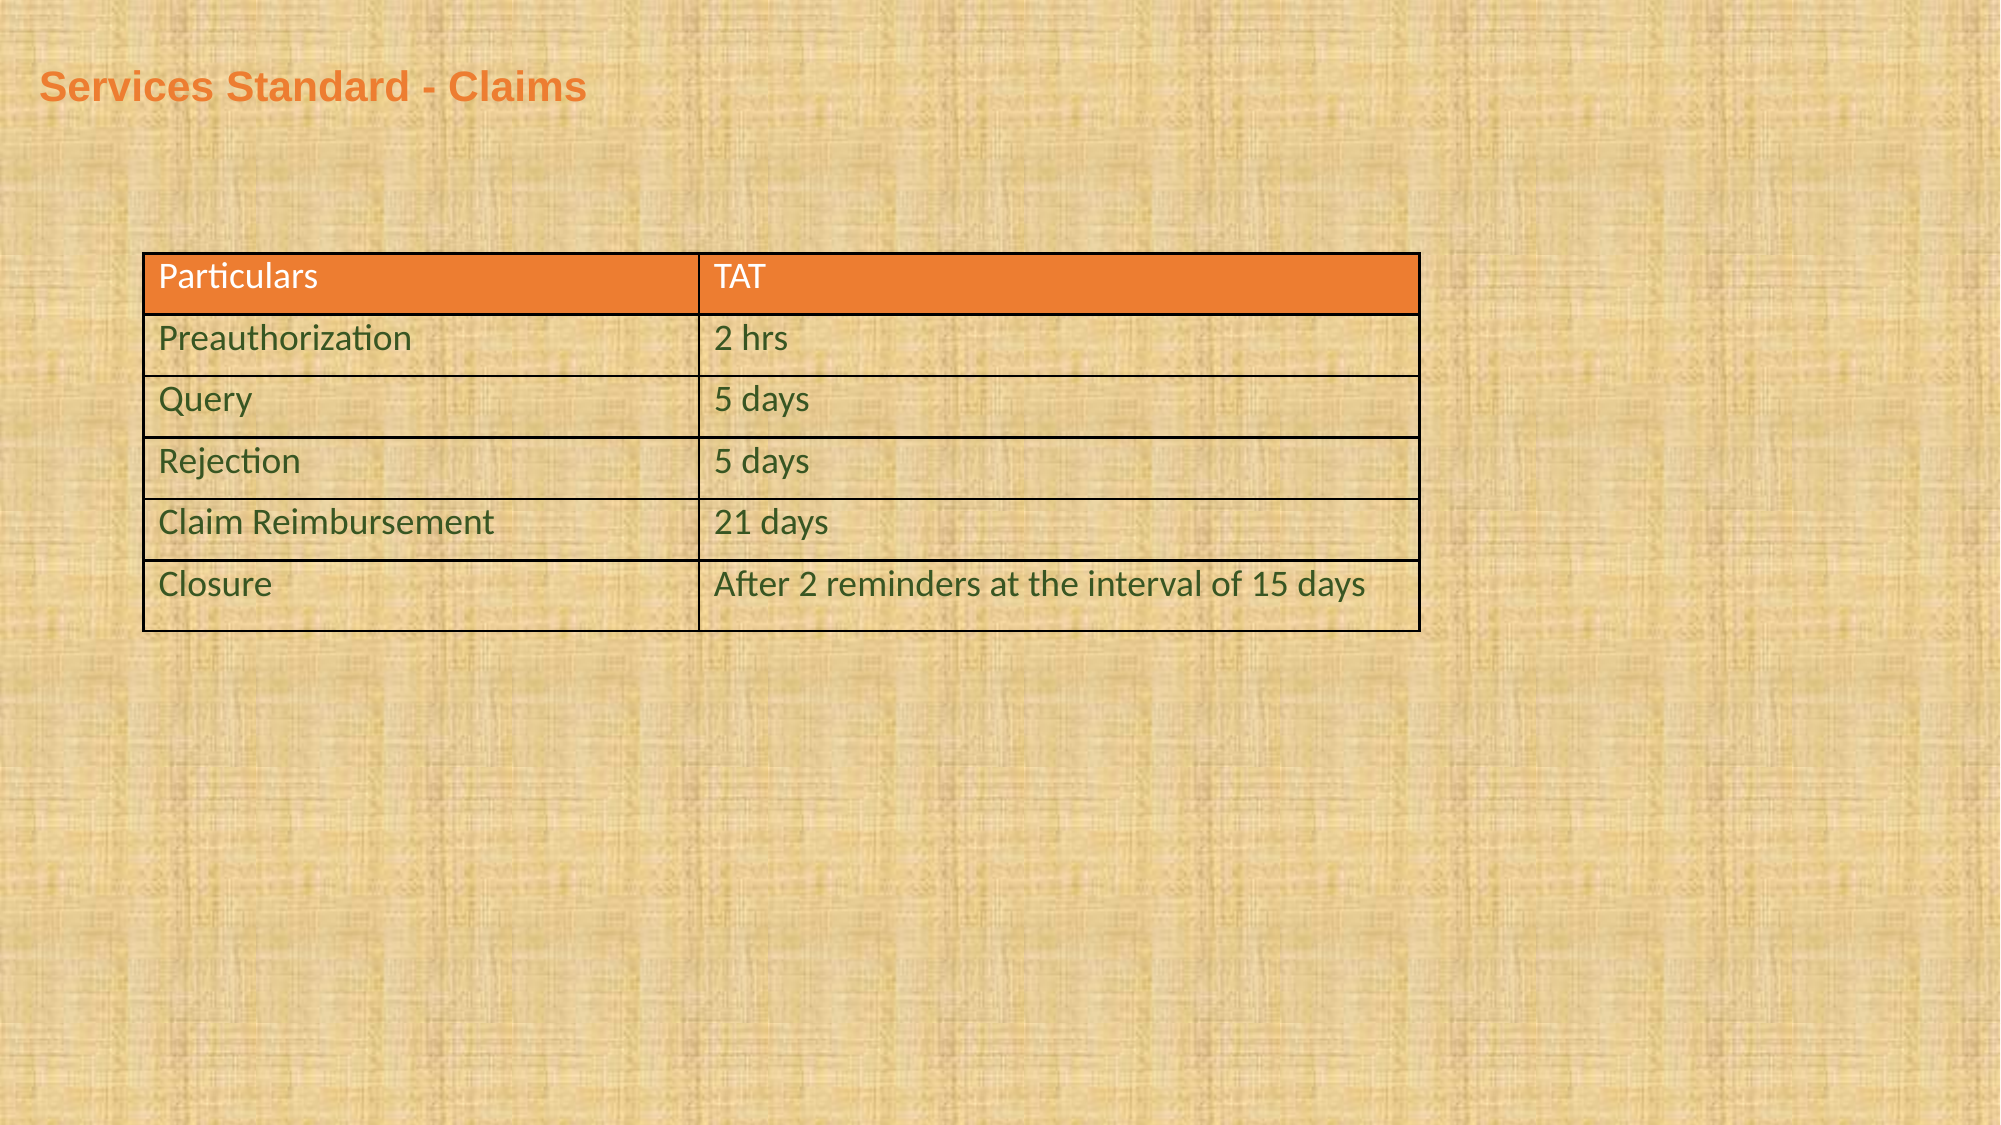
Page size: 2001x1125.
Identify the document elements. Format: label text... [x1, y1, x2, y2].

table_cell Closure [145, 562, 698, 630]
table_cell Query [145, 377, 698, 436]
table_cell Rejection [145, 439, 698, 498]
table_cell 2 hrs [700, 316, 1418, 375]
table_cell After 2 reminders at the interval of 15 days [700, 562, 1418, 630]
picture [0, 0, 2001, 1125]
table_header Particulars [145, 255, 698, 313]
table_header TAT [700, 255, 1418, 313]
table_cell 5 days [700, 439, 1418, 498]
table_cell Claim Reimbursement [145, 500, 698, 559]
table_cell Preauthorization [145, 316, 698, 375]
table_cell 5 days [700, 377, 1418, 436]
title Services Standard - Claims [28, 59, 1828, 117]
table_cell 21 days [700, 500, 1418, 559]
